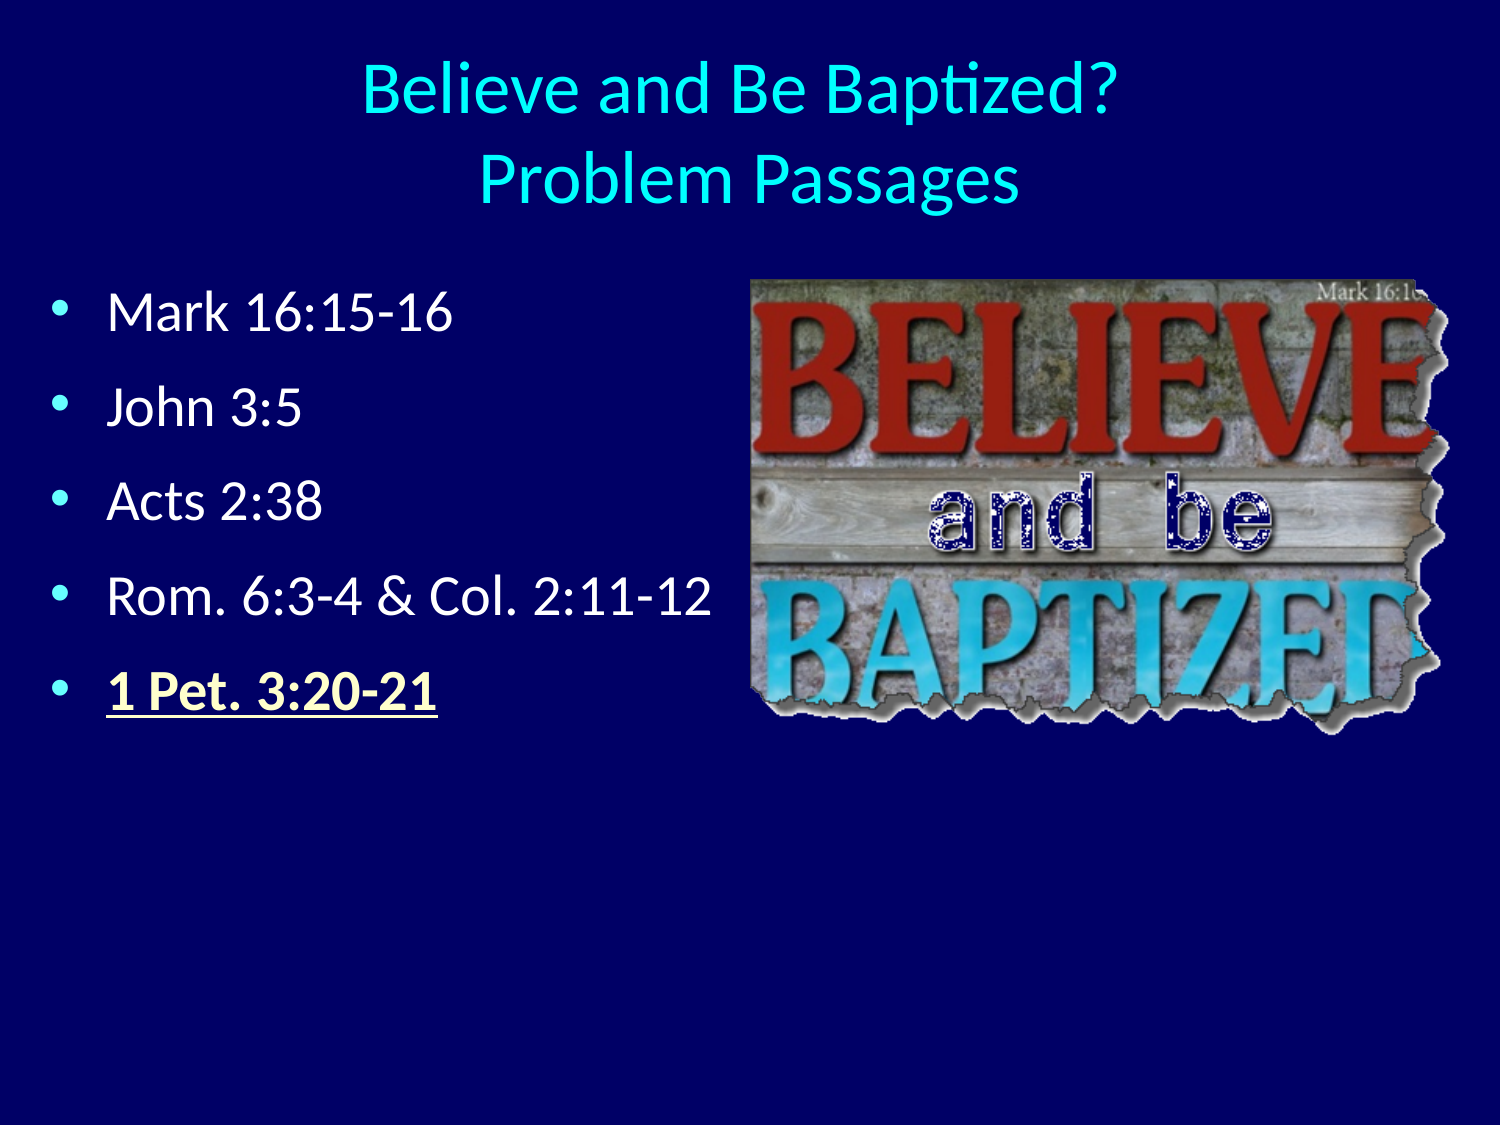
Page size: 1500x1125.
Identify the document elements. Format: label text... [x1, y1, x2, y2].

title Believe and Be Baptized? Problem Passages [50, 37, 1450, 220]
list Mark 16:15-16 John 3:5 Acts 2:38 Rom. 6:3-4 & Col. 2:11-12 1 Pet. 3:20-21 [34, 265, 754, 754]
picture [749, 279, 1476, 754]
